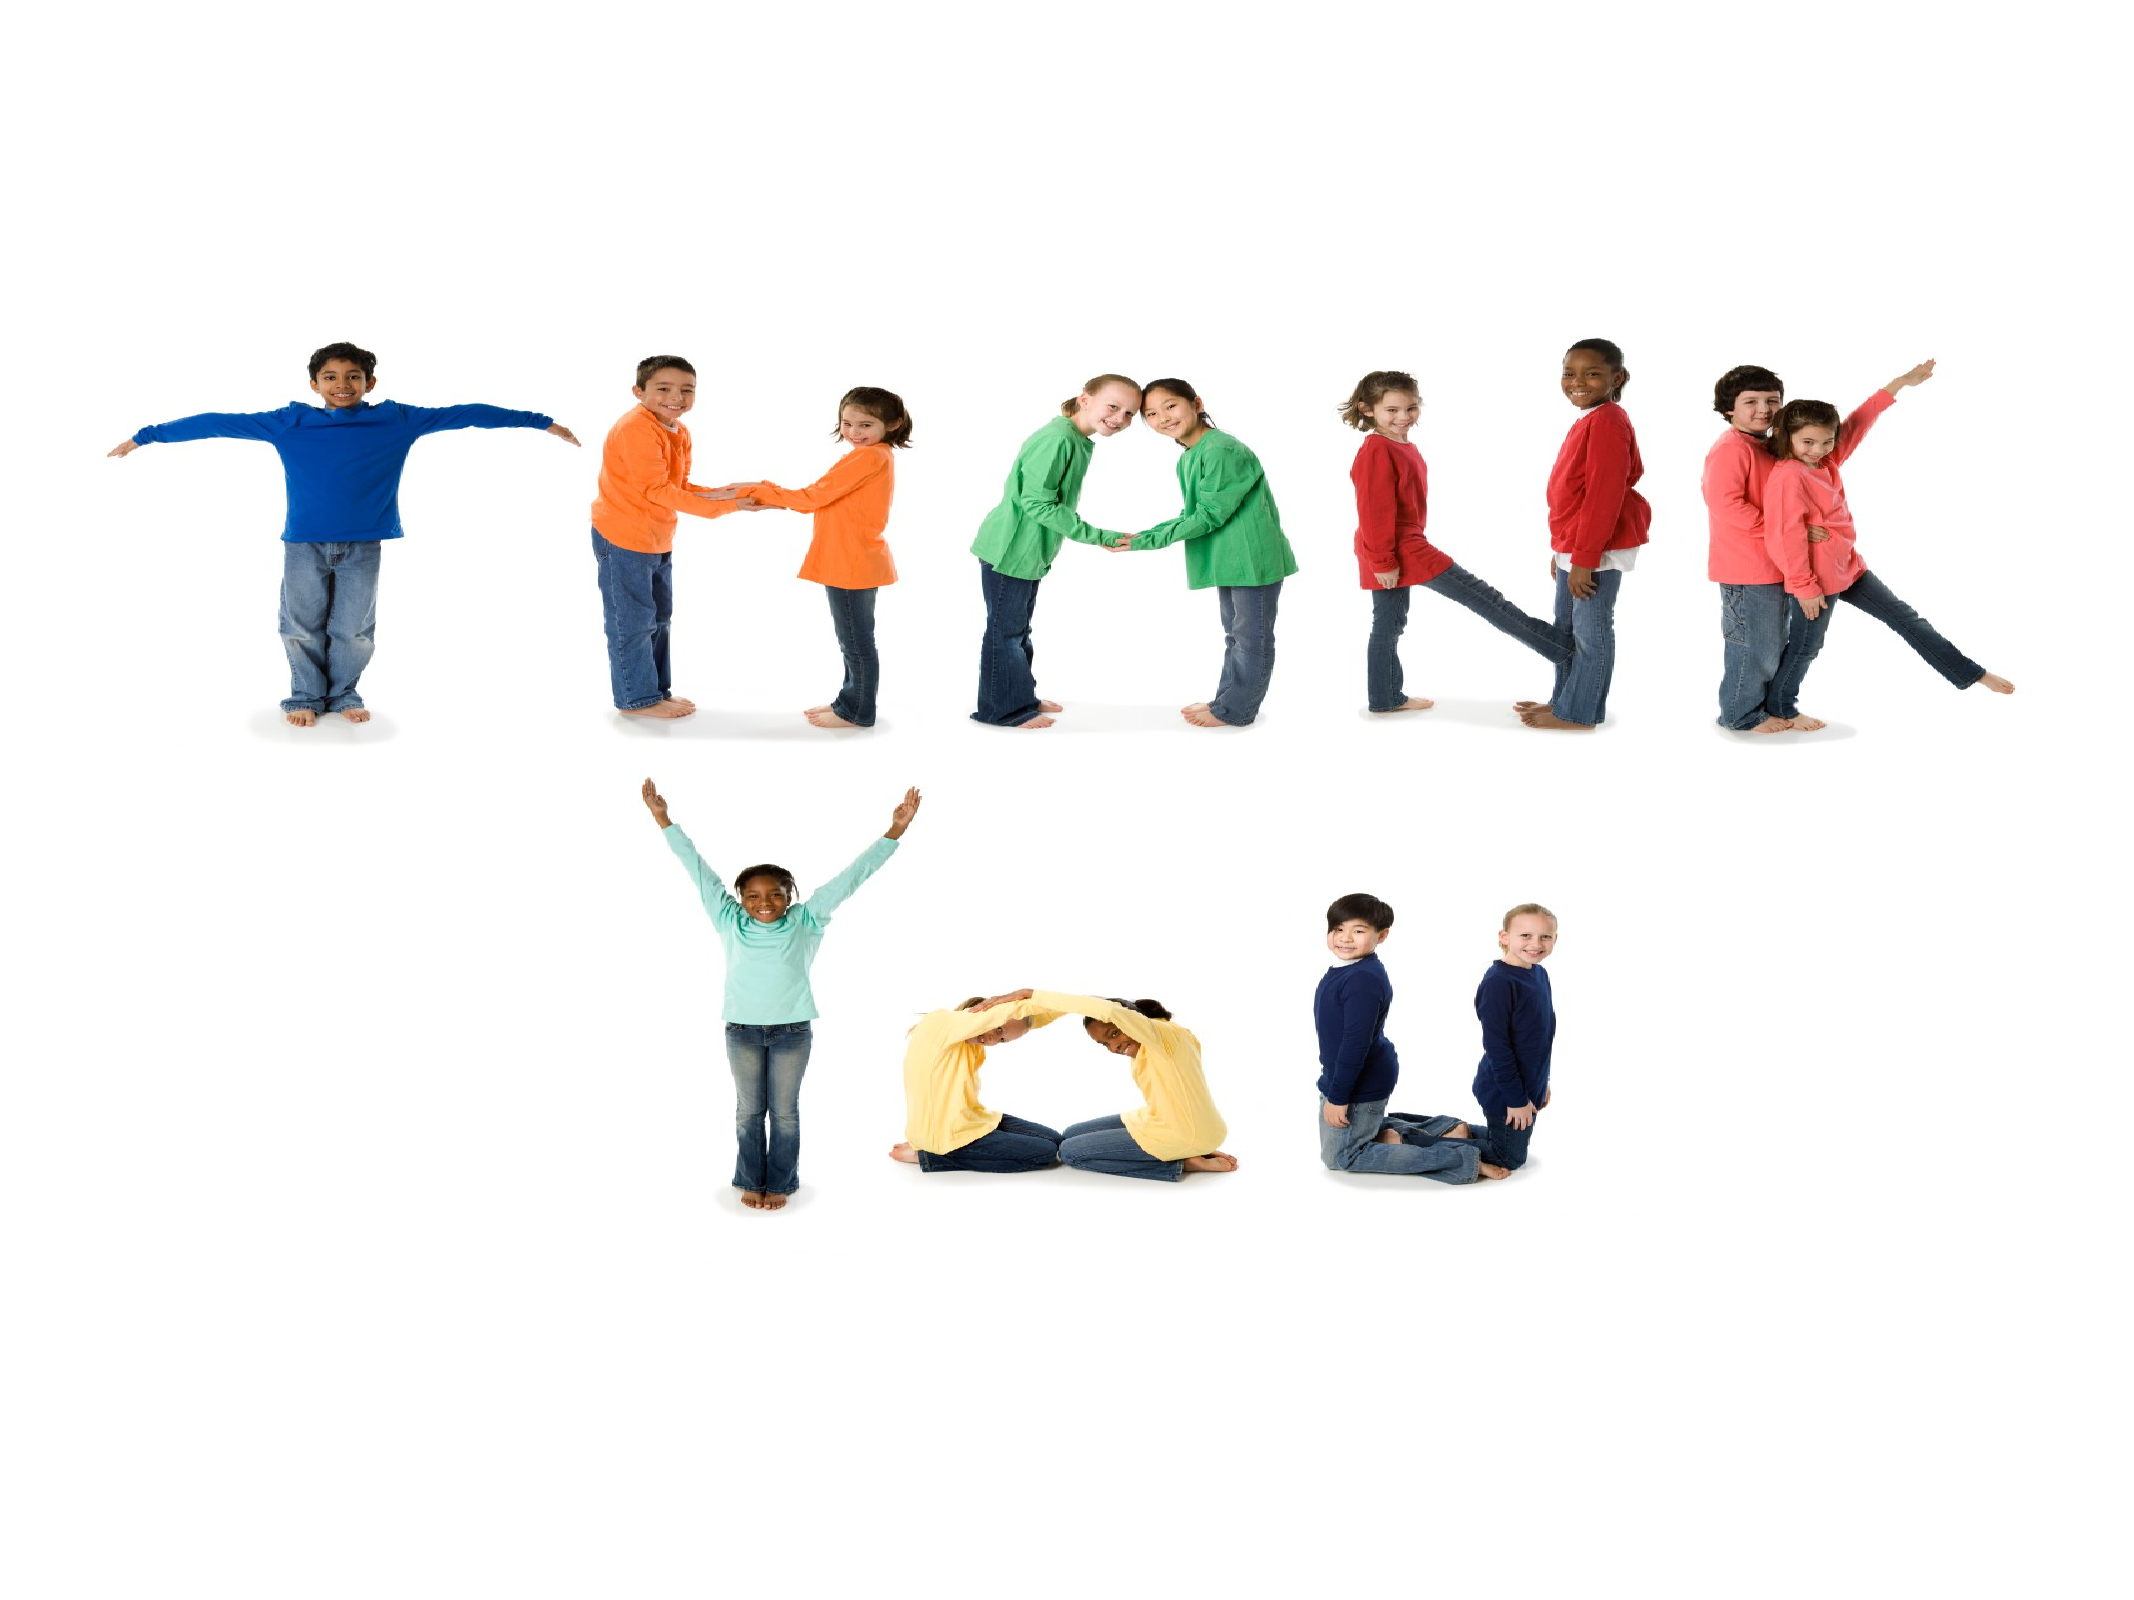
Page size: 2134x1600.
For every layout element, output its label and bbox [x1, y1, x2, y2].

text_box [106, 333, 2024, 1265]
